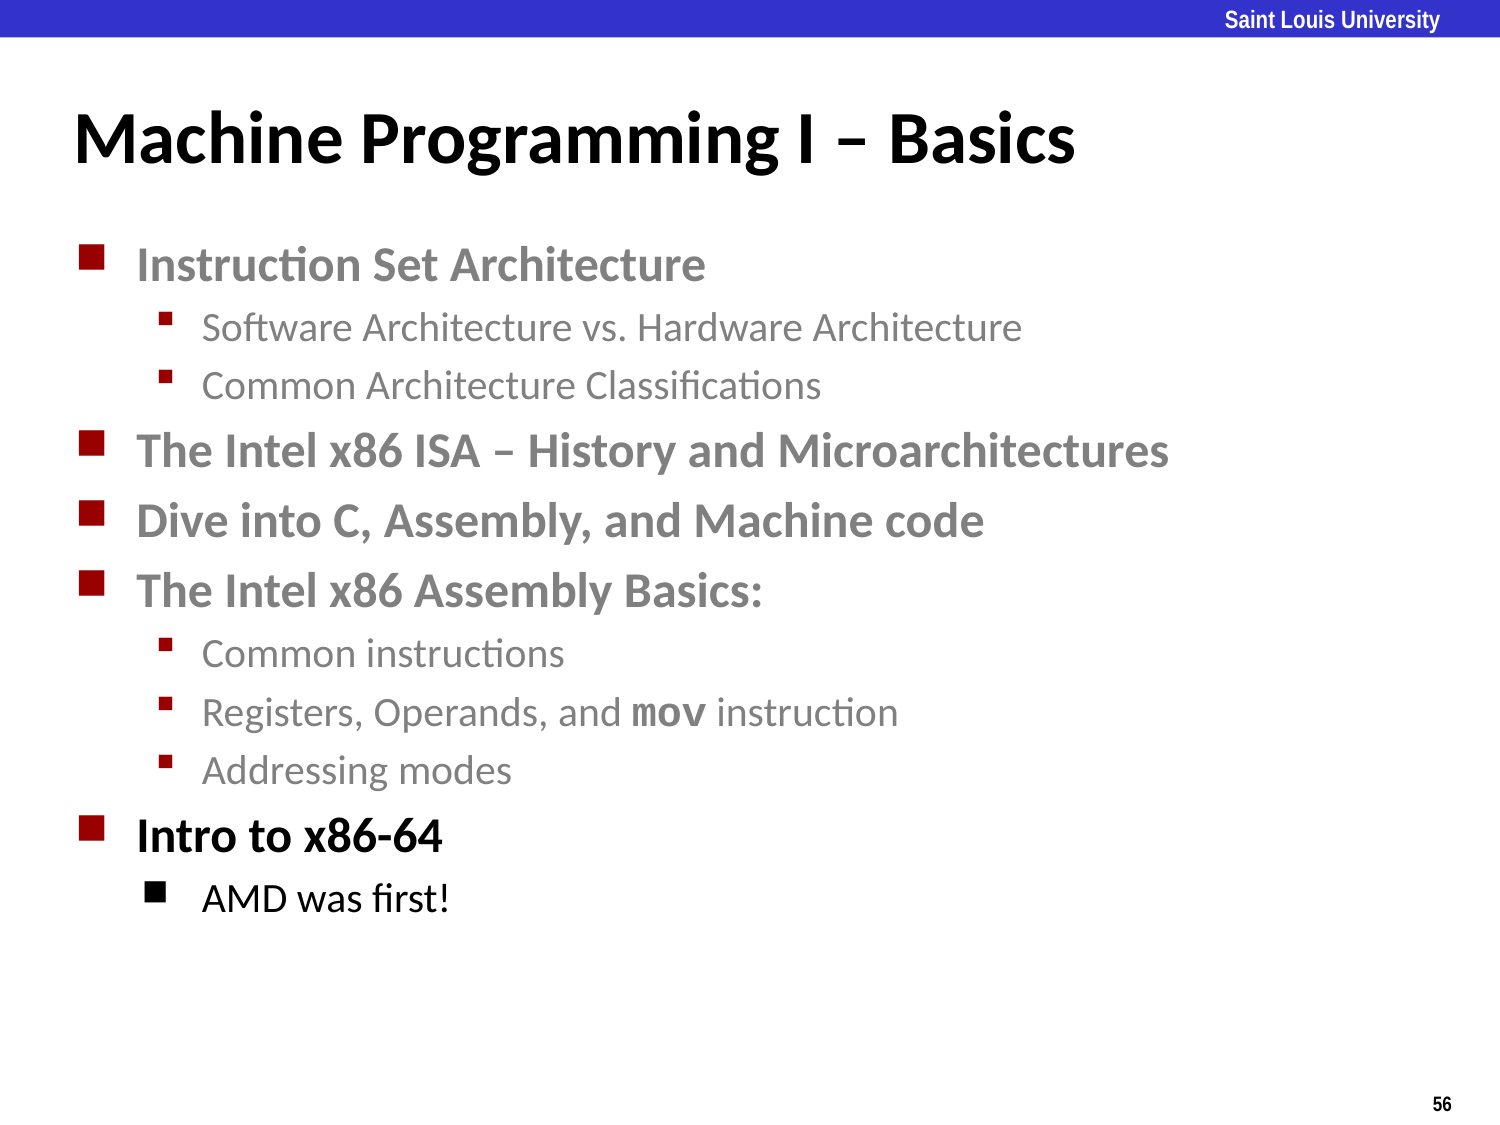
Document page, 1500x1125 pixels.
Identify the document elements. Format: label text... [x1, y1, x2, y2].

list Instruction Set Architecture Software Architecture vs. Hardware Architecture Common Architecture Classifications The Intel x86 ISA – History and Microarchitectures Dive into C, Assembly, and Machine code The Intel x86 Assembly Basics: Common instructions Registers, Operands, and mov instruction Addressing modes Intro to x86-64 AMD was first! [64, 223, 1361, 1040]
title Machine Programming I – Basics [58, 71, 1426, 197]
